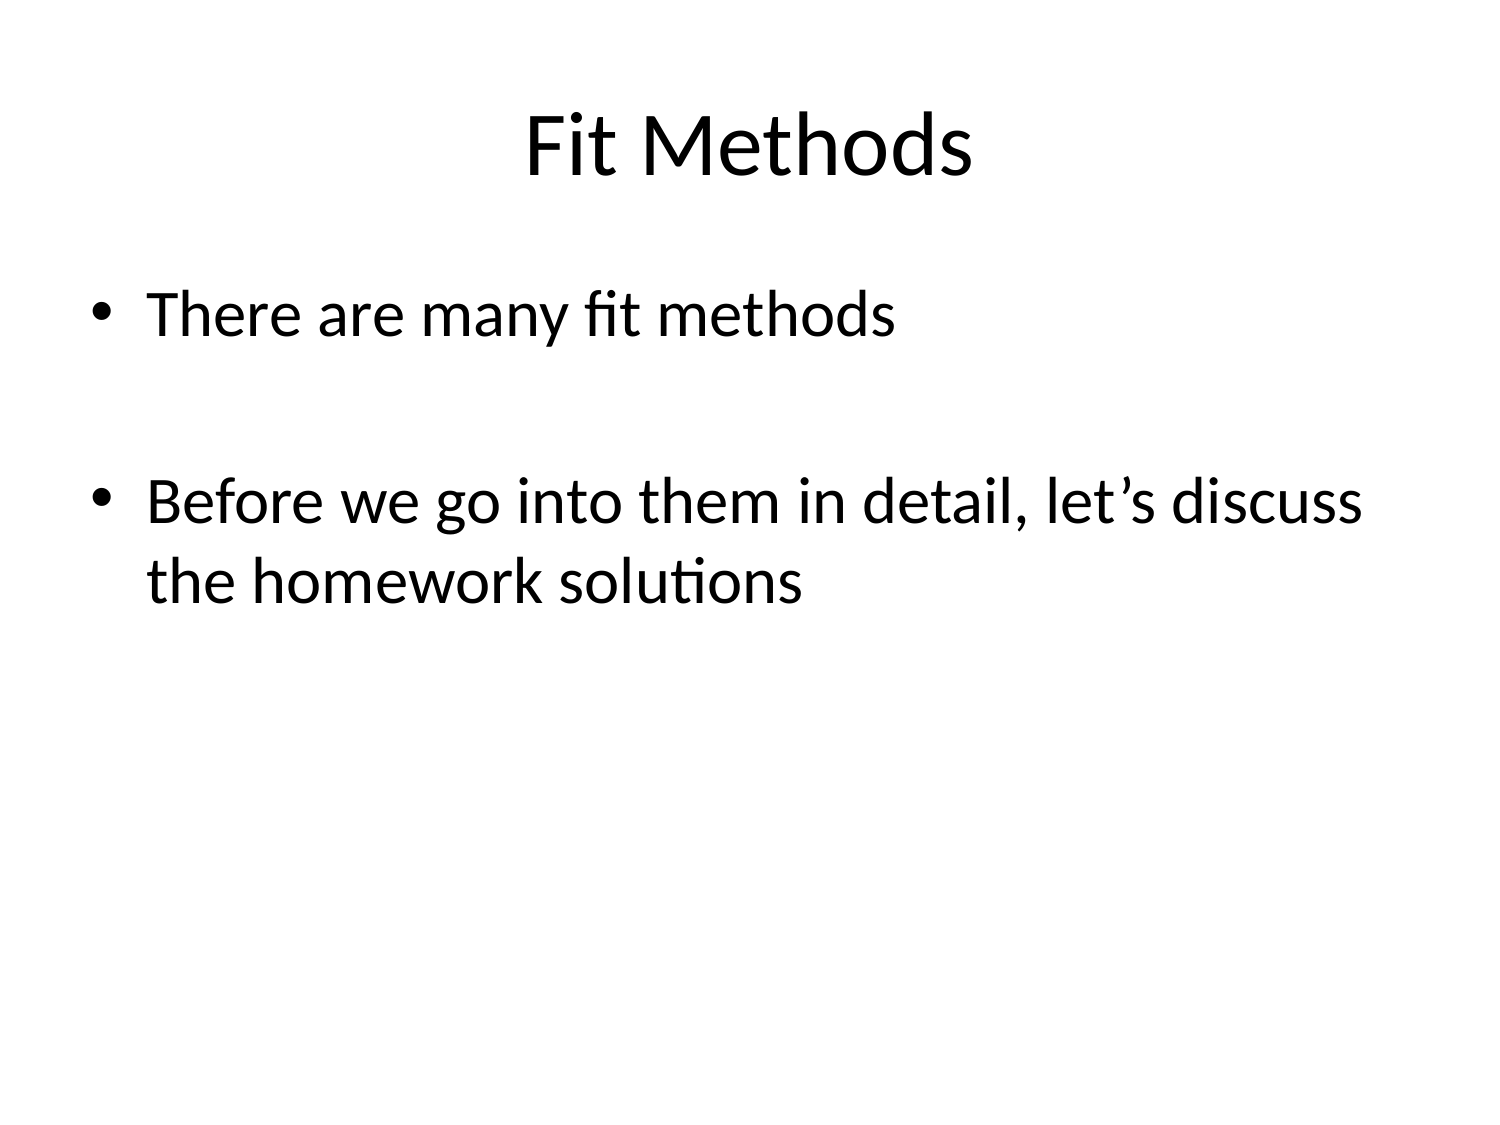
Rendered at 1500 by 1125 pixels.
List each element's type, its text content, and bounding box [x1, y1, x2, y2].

title Fit Methods [75, 45, 1425, 233]
list There are many fit methods Before we go into them in detail, let’s discuss the homework solutions [75, 262, 1425, 1005]
